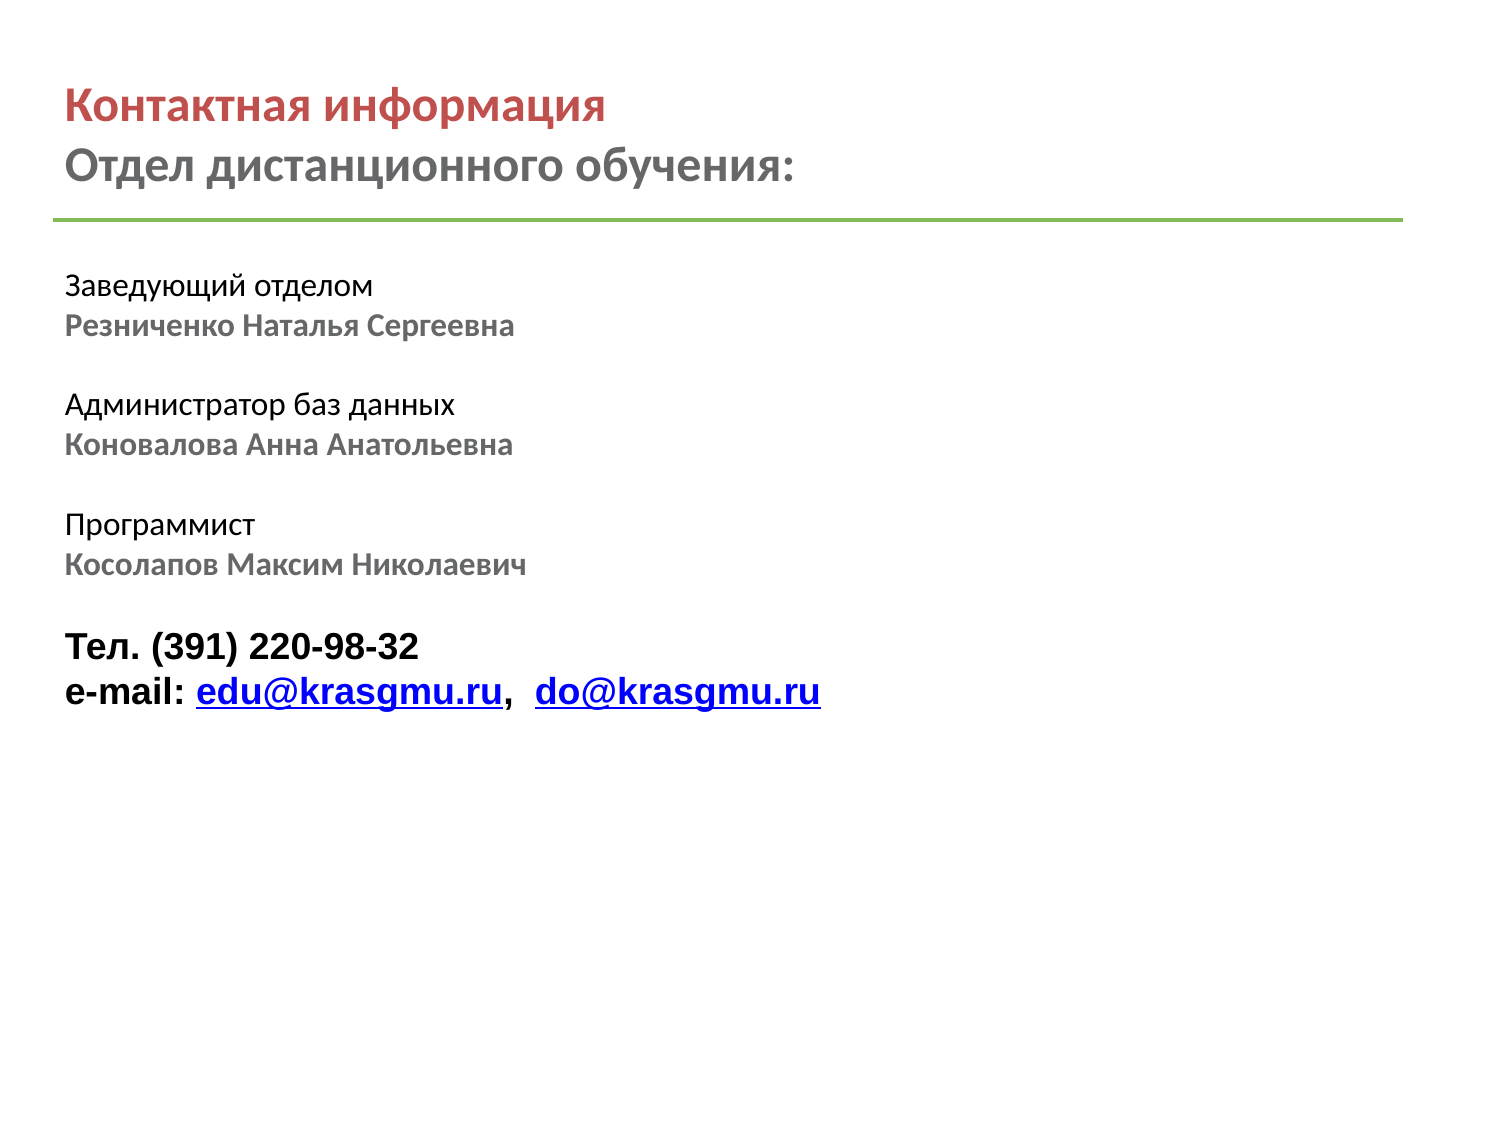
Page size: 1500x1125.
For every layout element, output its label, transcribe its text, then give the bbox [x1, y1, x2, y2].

text_box Заведующий отделом Резниченко Наталья Сергеевна Администратор баз данных Коновалова Анна Анатольевна Программист Косолапов Максим Николаевич Тел. (391) 220-98-32 e-mail: edu@krasgmu.ru, do@krasgmu.ru [49, 255, 1399, 764]
text_box Контактная информация Отдел дистанционного обучения: [50, 64, 1500, 177]
